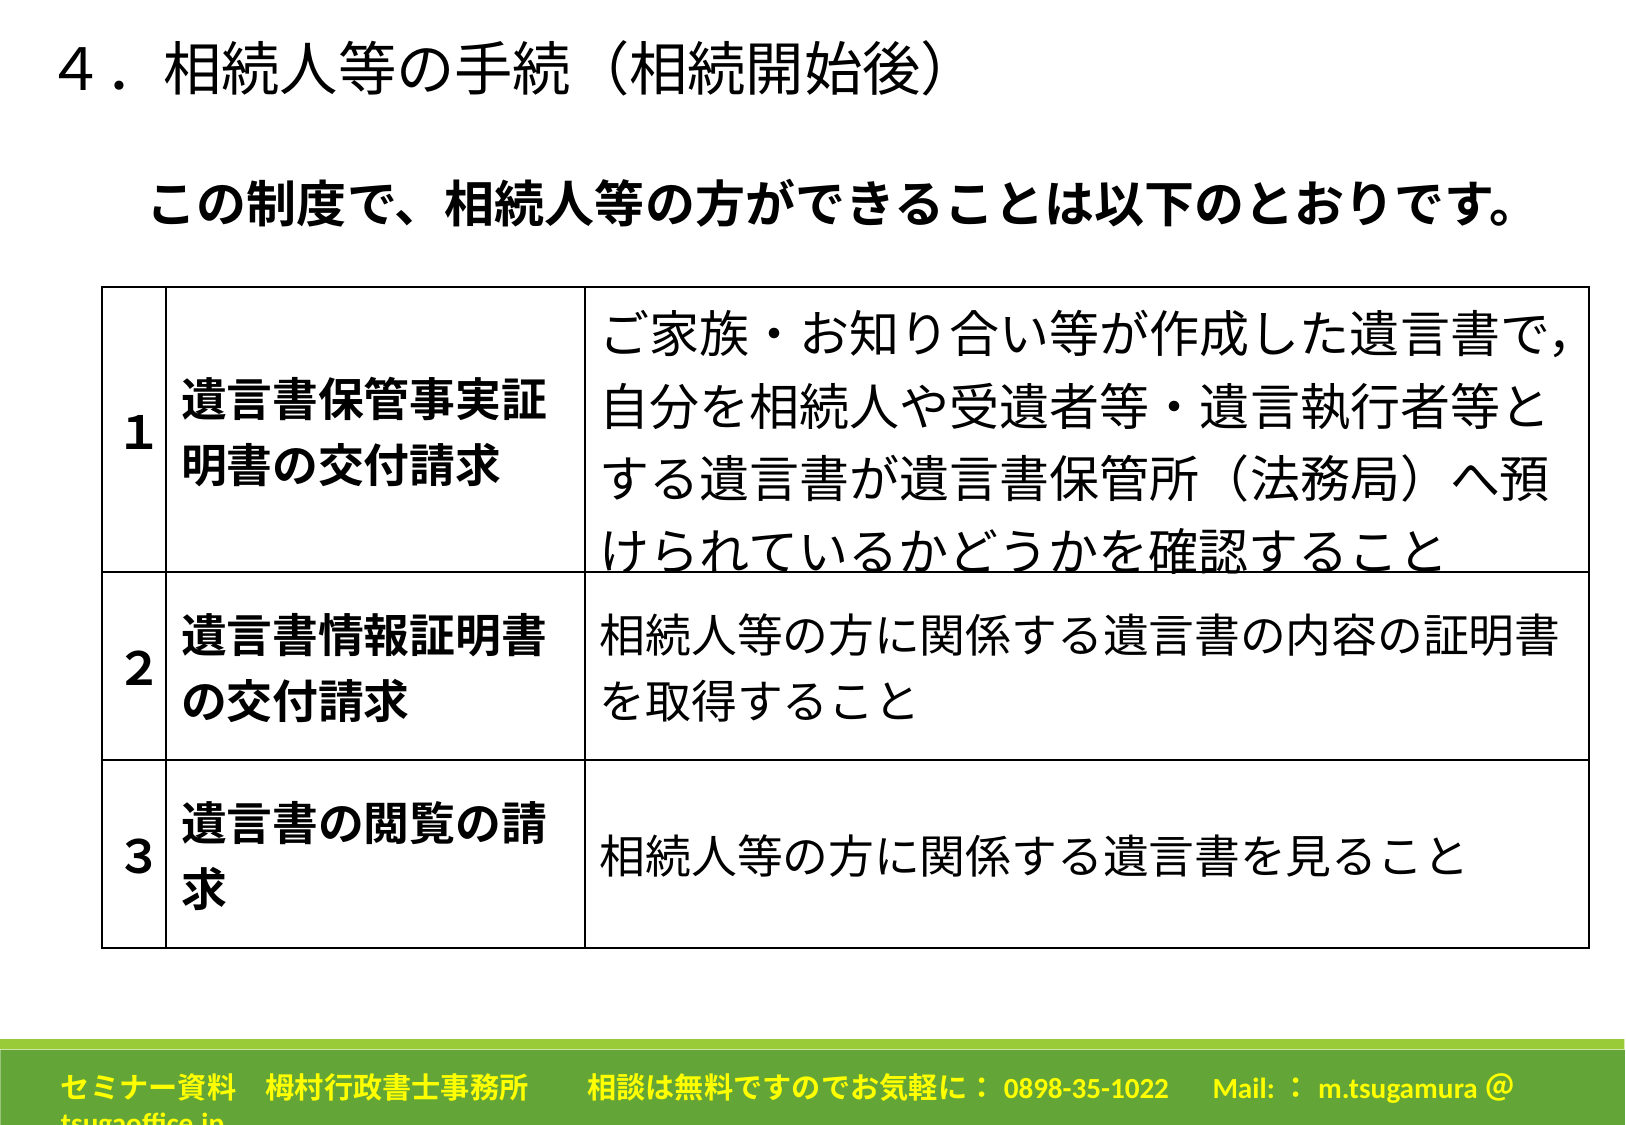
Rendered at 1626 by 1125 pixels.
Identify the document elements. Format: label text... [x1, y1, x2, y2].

text_box セミナー資料 栂村行政書士事務所 相談は無料ですのでお気軽に：0898-35-1022 Mail:：m.tsugamura＠tsugaoffice.jp [45, 1061, 1580, 1125]
table_cell ２ [103, 573, 165, 759]
table_header １ [103, 288, 165, 571]
table_cell 相続人等の方に関係する遺言書の内容の証明書を取得すること [586, 573, 1588, 759]
table_header 遺言書保管事実証明書の交付請求 [167, 288, 584, 571]
table_cell 相続人等の方に関係する遺言書を見ること [586, 761, 1588, 947]
table_header ご家族・お知り合い等が作成した遺言書で，自分を相続人や受遺者等・遺言執行者等とする遺言書が遺言書保管所（法務局）へ預けられているかどうかを確認すること [586, 288, 1588, 571]
text_box ４．相続人等の手続（相続開始後） この制度で、相続人等の方ができることは以下のとおりです。 [32, 24, 1608, 240]
table_cell 遺言書情報証明書の交付請求 [167, 573, 584, 759]
table_cell 遺言書の閲覧の請求 [167, 761, 584, 947]
table_cell ３ [103, 761, 165, 947]
